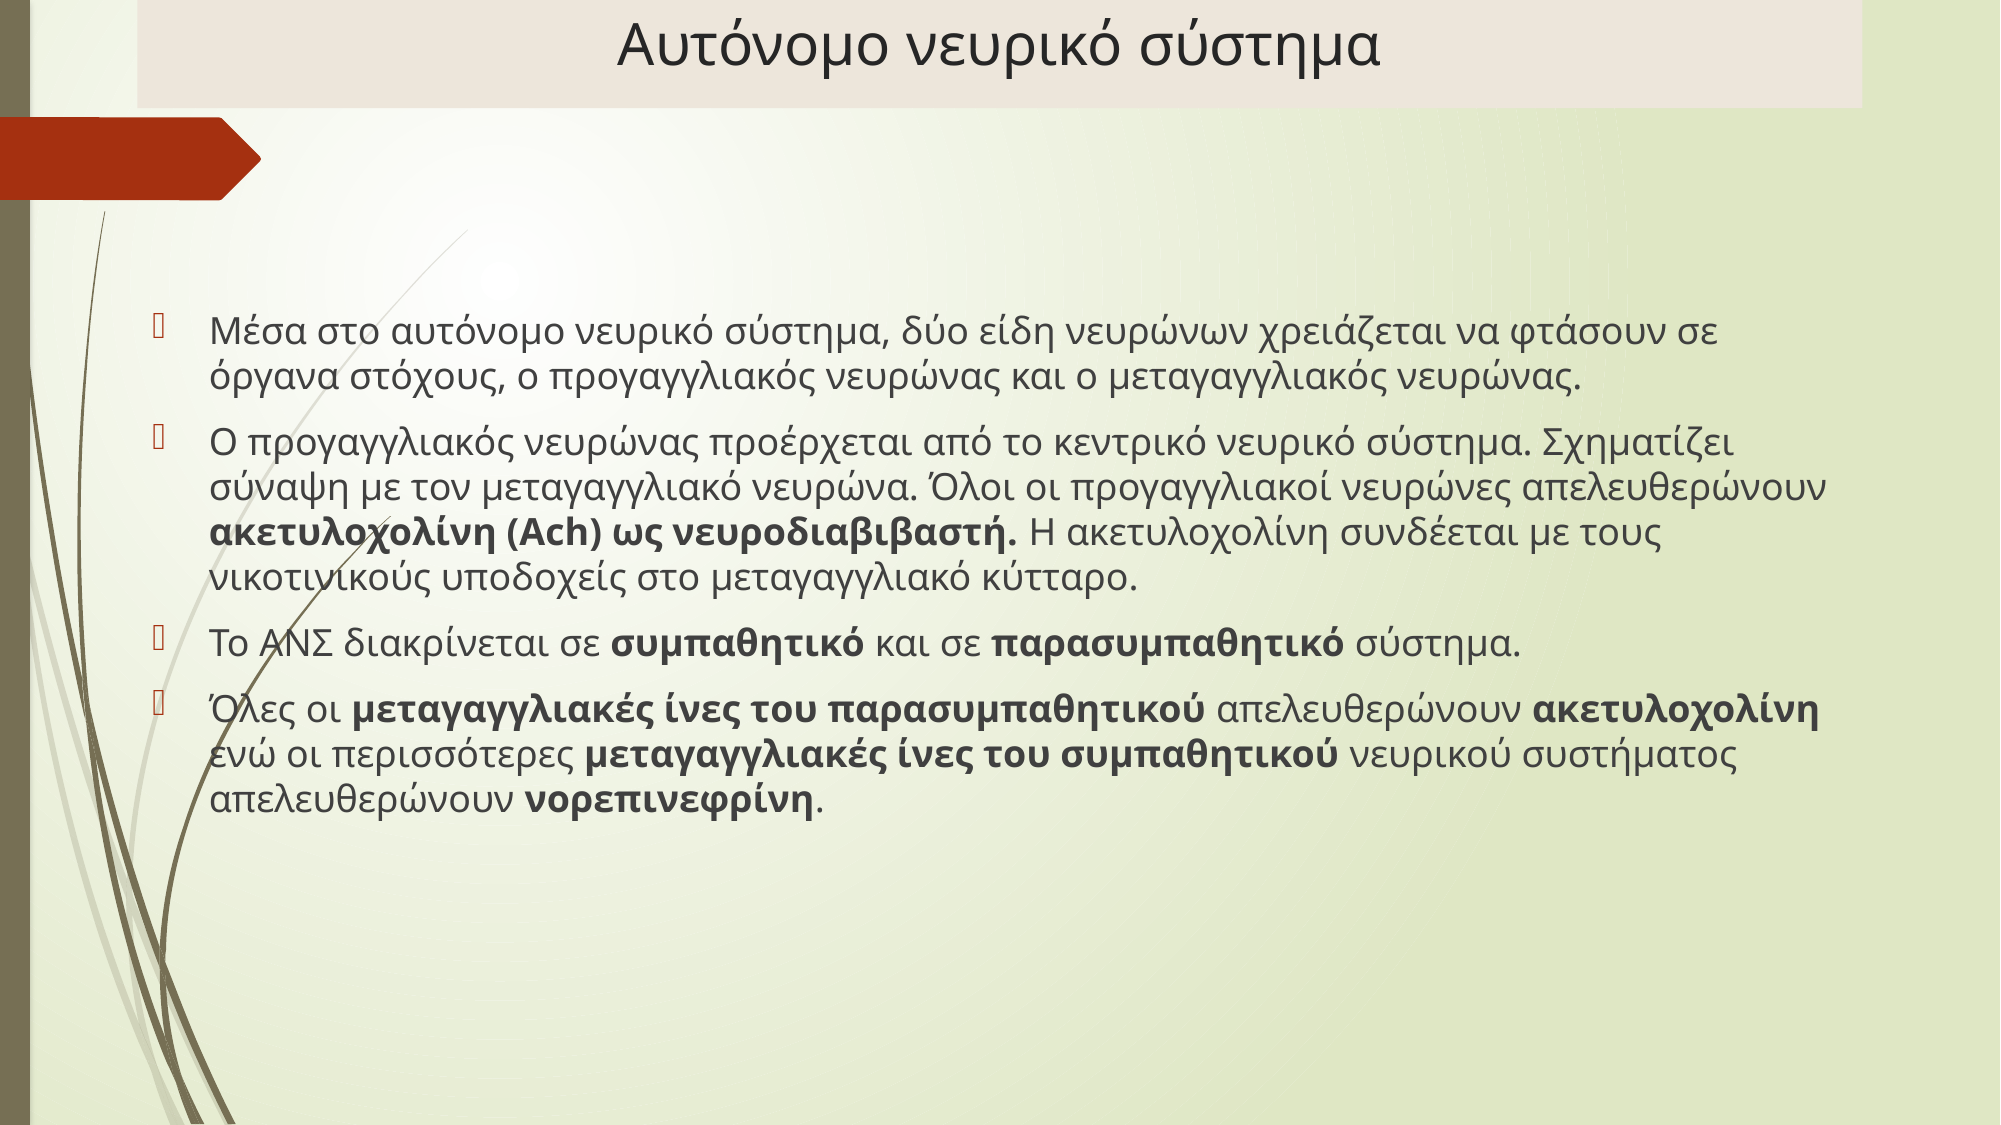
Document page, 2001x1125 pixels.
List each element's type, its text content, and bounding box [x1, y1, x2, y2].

title Αυτόνομο νευρικό σύστημα [137, 0, 1863, 109]
list Μέσα στο αυτόνομο νευρικό σύστημα, δύο είδη νευρώνων χρειάζεται να φτάσουν σε όργανα στόχους, ο προγαγγλιακός νευρώνας και ο μεταγαγγλιακός νευρώνας. Ο προγαγγλιακός νευρώνας προέρχεται από το κεντρικό νευρικό σύστημα. Σχηματίζει σύναψη με τον μεταγαγγλιακό νευρώνα. Όλοι οι προγαγγλιακοί νευρώνες απελευθερώνουν ακετυλοχολίνη (Ach) ως νευροδιαβιβαστή. Η ακετυλοχολίνη συνδέεται με τους νικοτινικούς υποδοχείς στο μεταγαγγλιακό κύτταρο. Το ΑΝΣ διακρίνεται σε συμπαθητικό και σε παρασυμπαθητικό σύστημα. Όλες οι μεταγαγγλιακές ίνες του παρασυμπαθητικού απελευθερώνουν ακετυλοχολίνη ενώ οι περισσότερες μεταγαγγλιακές ίνες του συμπαθητικού νευρικού συστήματος απελευθερώνουν νορεπινεφρίνη. [137, 299, 1863, 1125]
